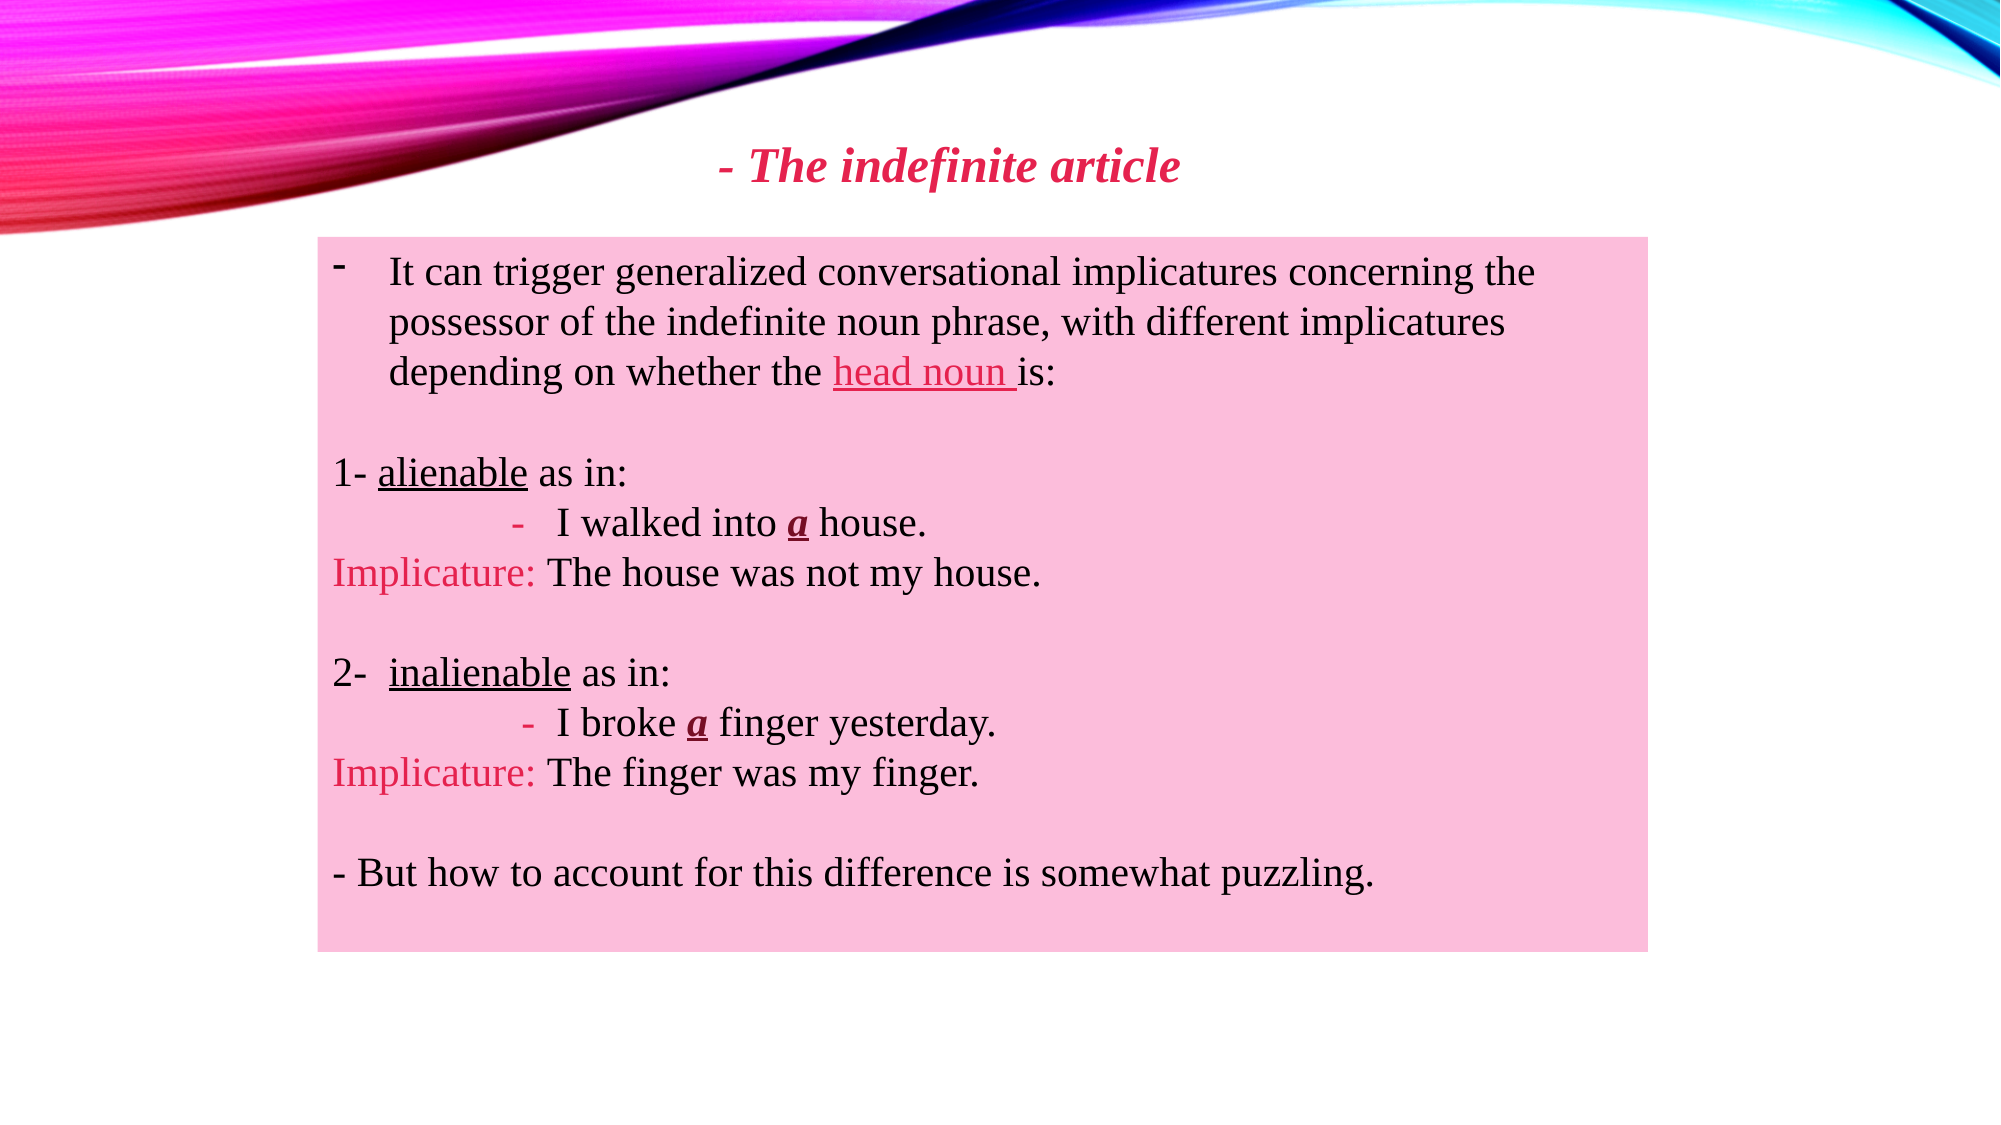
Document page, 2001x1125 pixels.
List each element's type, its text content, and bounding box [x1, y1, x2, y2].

picture [0, 0, 2000, 237]
picture [1910, 0, 2000, 45]
text_box - The indefinite article [703, 125, 1209, 201]
picture [1890, 0, 2000, 75]
text_box It can trigger generalized conversational implicatures concerning the possessor of the indefinite noun phrase, with different implicatures depending on whether the head noun is: 1- alienable as in: - I walked into a house. Implicature: The house was not my house. 2- inalienable as in: - I broke a finger yesterday. Implicature: The finger was my finger. - But how to account for this difference is somewhat puzzling. [317, 236, 1648, 952]
